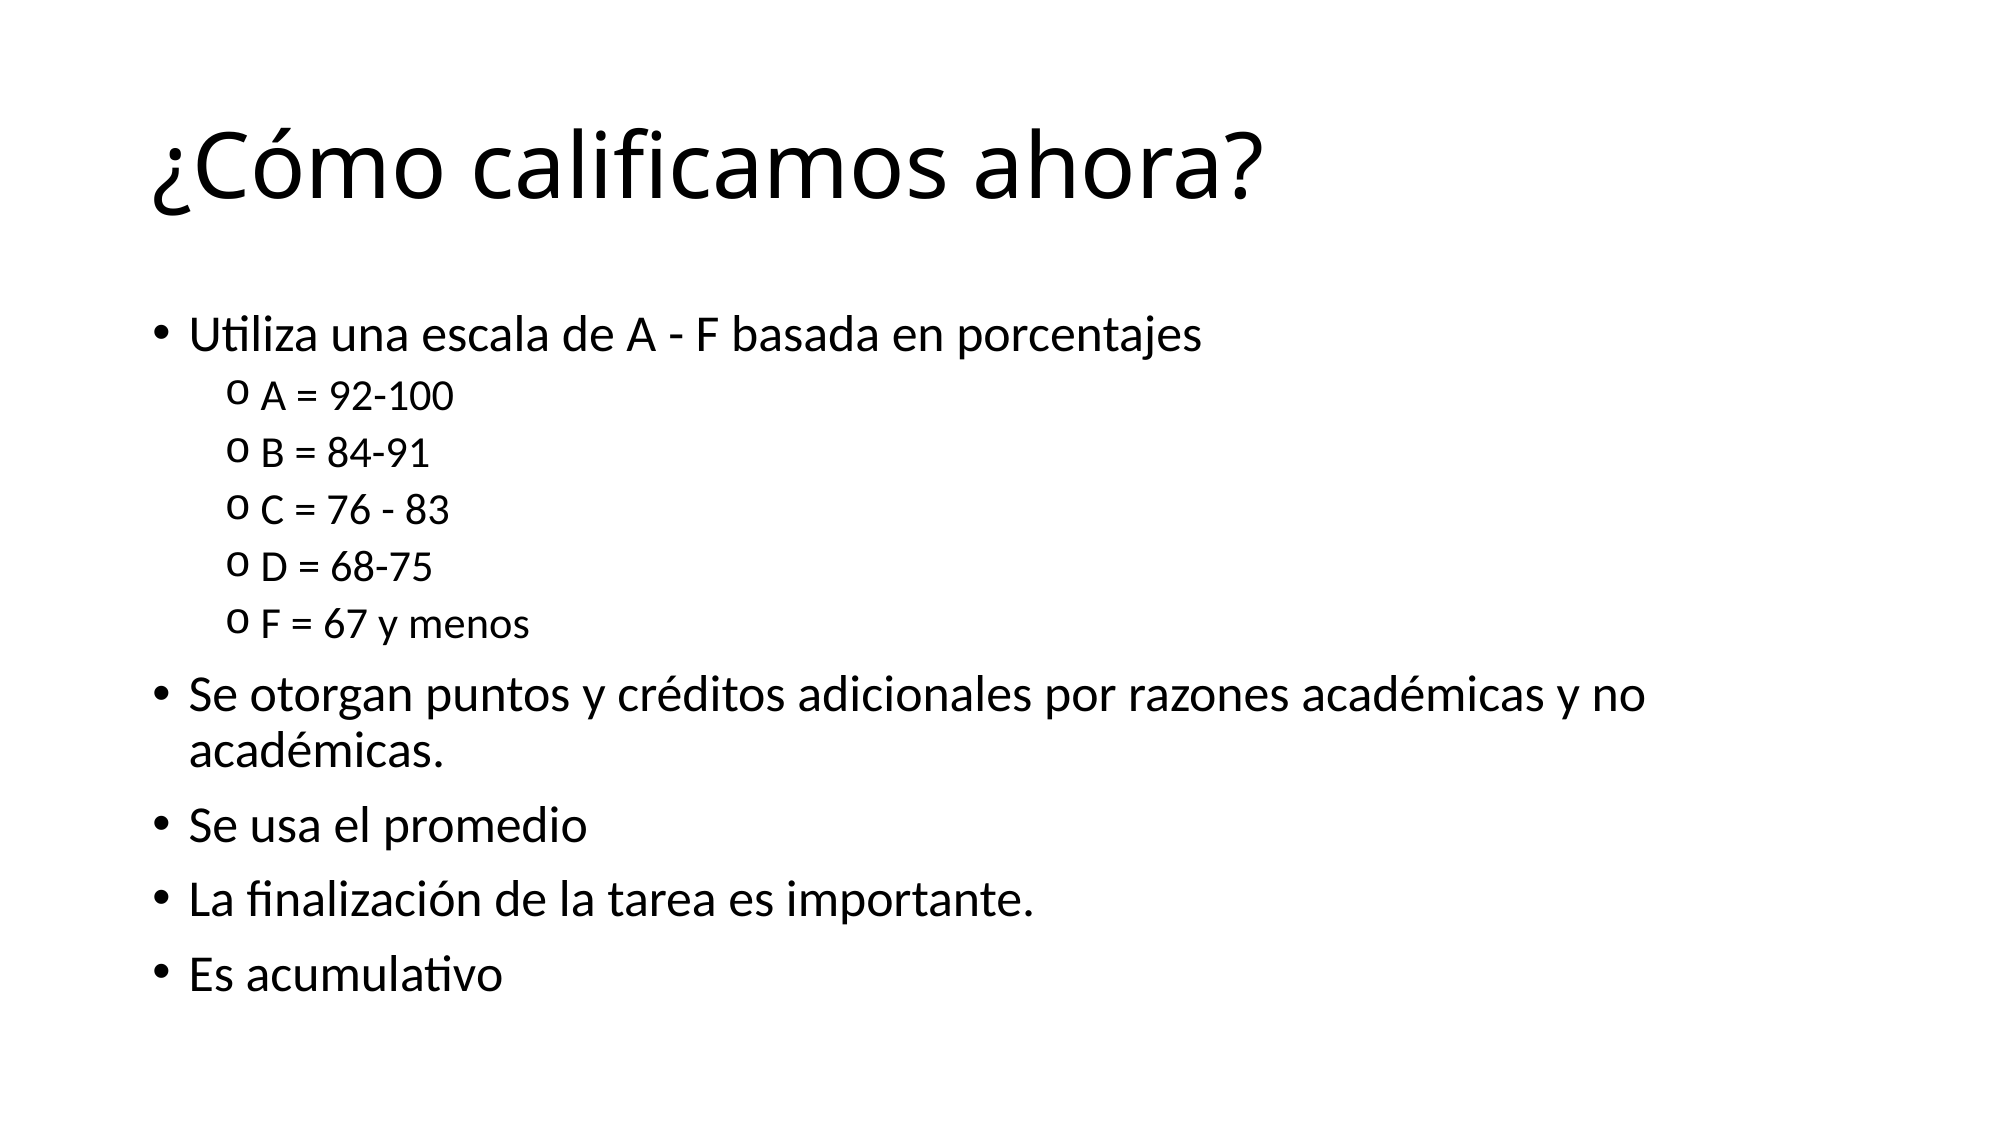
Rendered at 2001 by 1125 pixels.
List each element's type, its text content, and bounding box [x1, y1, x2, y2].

list Utiliza una escala de A - F basada en porcentajes A = 92-100 B = 84-91 C = 76 - 83 D = 68-75 F = 67 y menos Se otorgan puntos y créditos adicionales por razones académicas y no académicas. Se usa el promedio La finalización de la tarea es importante. Es acumulativo [137, 299, 1863, 1014]
title ¿Cómo calificamos ahora? [137, 59, 1863, 278]
